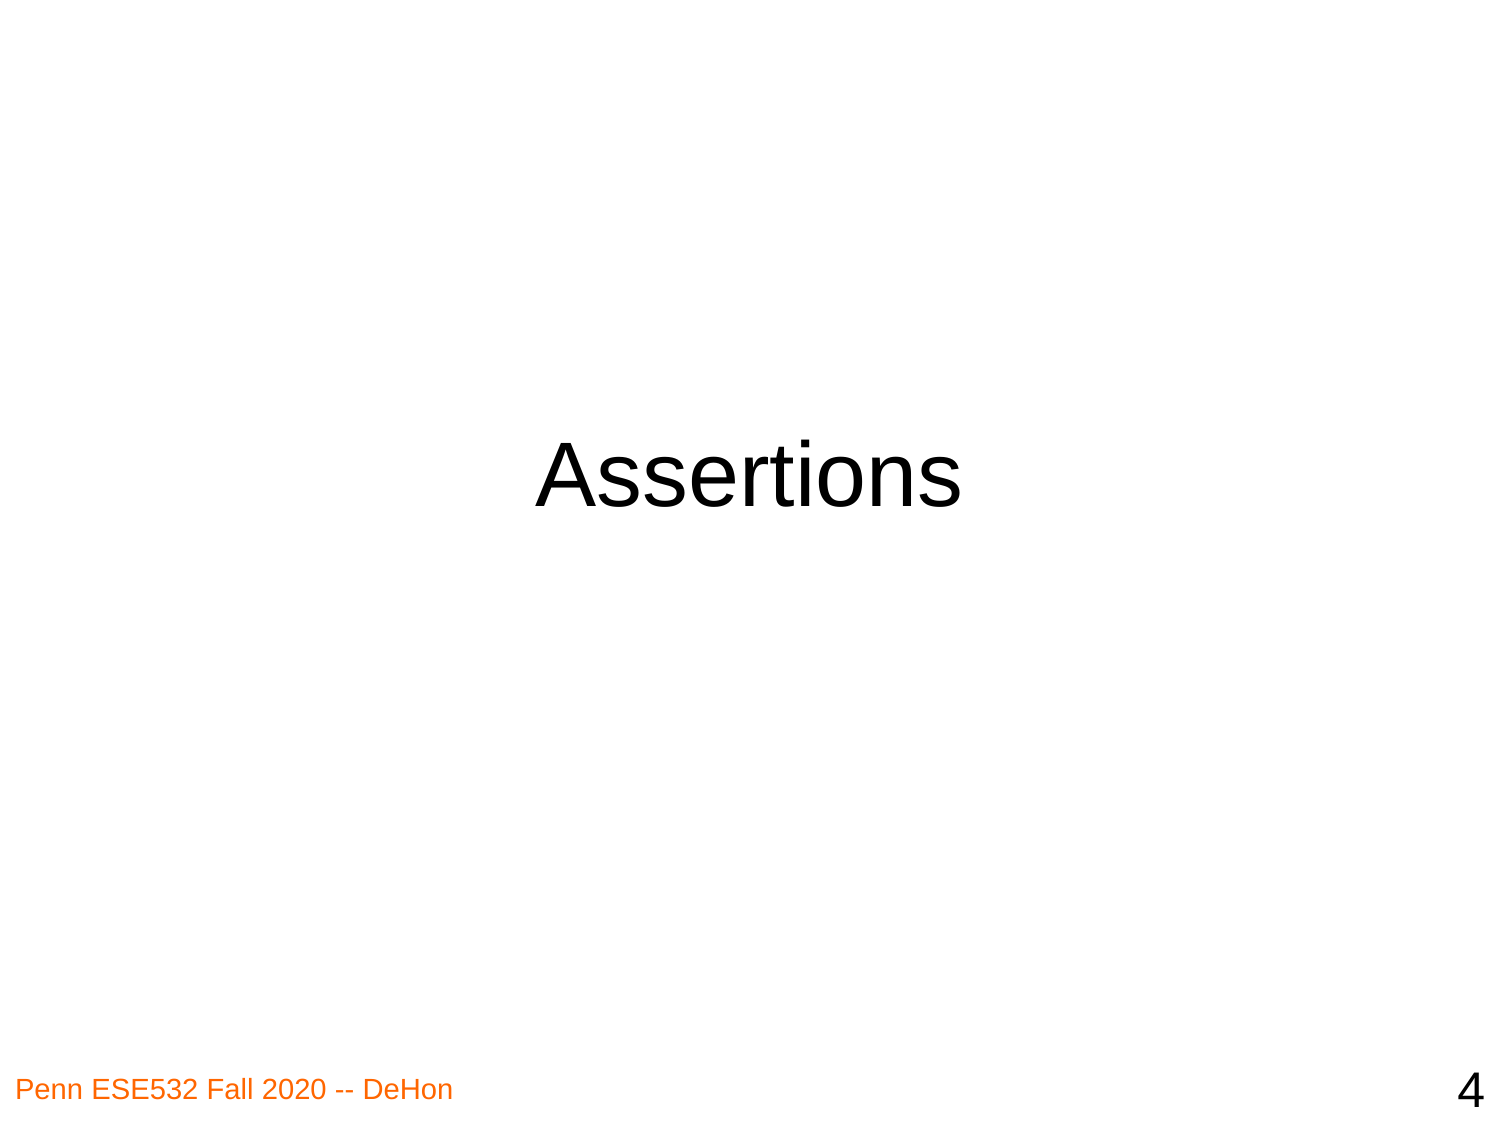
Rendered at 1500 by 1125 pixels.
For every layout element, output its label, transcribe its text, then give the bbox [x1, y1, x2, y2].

title Assertions [112, 349, 1388, 591]
slide_number 4 [1187, 1049, 1500, 1125]
slide_number Penn ESE532 Fall 2020 -- DeHon [0, 1062, 576, 1125]
